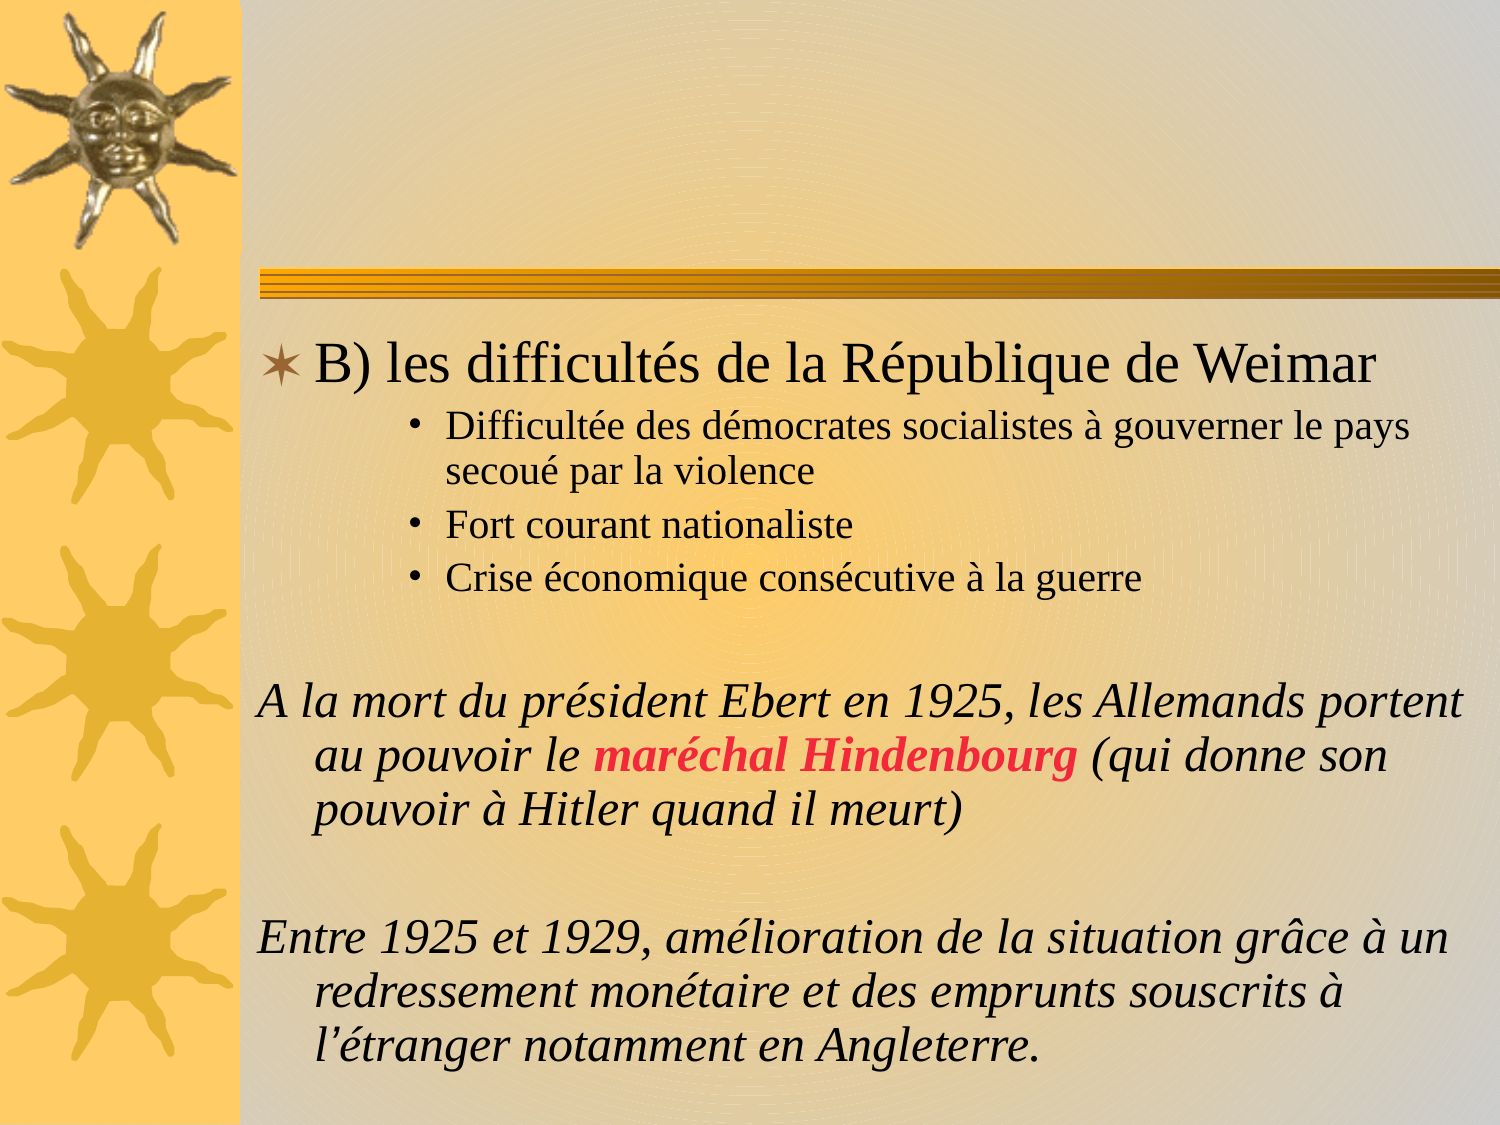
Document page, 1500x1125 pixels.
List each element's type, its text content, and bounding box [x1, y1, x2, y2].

picture [1, 8, 242, 254]
list B) les difficultés de la République de Weimar Difficultée des démocrates socialistes à gouverner le pays secoué par la violence Fort courant nationaliste Crise économique consécutive à la guerre A la mort du président Ebert en 1925, les Allemands portent au pouvoir le maréchal Hindenbourg (qui donne son pouvoir à Hitler quand il meurt) Entre 1925 et 1929, amélioration de la situation grâce à un redressement monétaire et des emprunts souscrits à l’étranger notamment en Angleterre. [242, 324, 1494, 1000]
